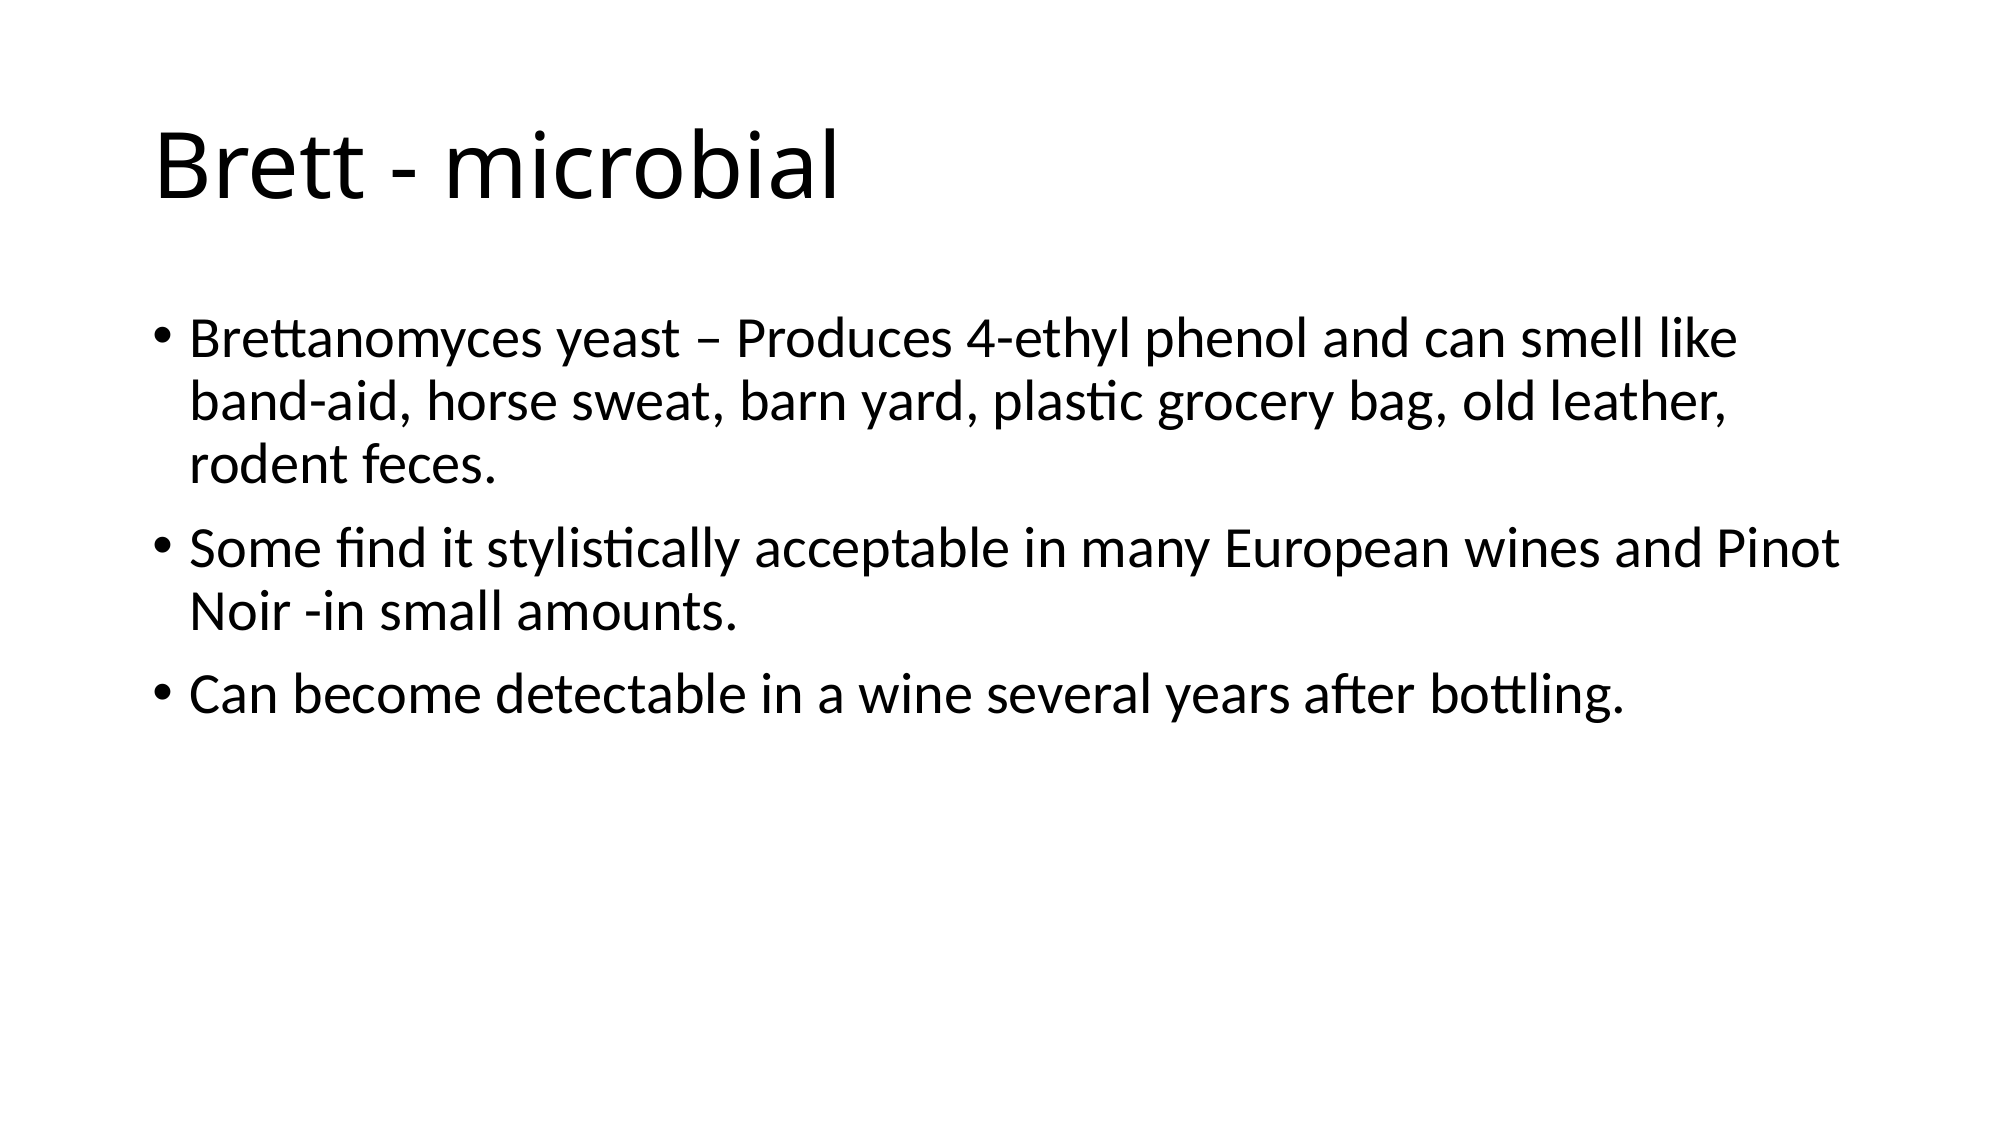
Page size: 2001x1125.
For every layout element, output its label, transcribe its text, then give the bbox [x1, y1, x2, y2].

title Brett - microbial [137, 59, 1863, 278]
list Brettanomyces yeast – Produces 4-ethyl phenol and can smell like band-aid, horse sweat, barn yard, plastic grocery bag, old leather, rodent feces. Some find it stylistically acceptable in many European wines and Pinot Noir -in small amounts. Can become detectable in a wine several years after bottling. [137, 299, 1863, 1014]
